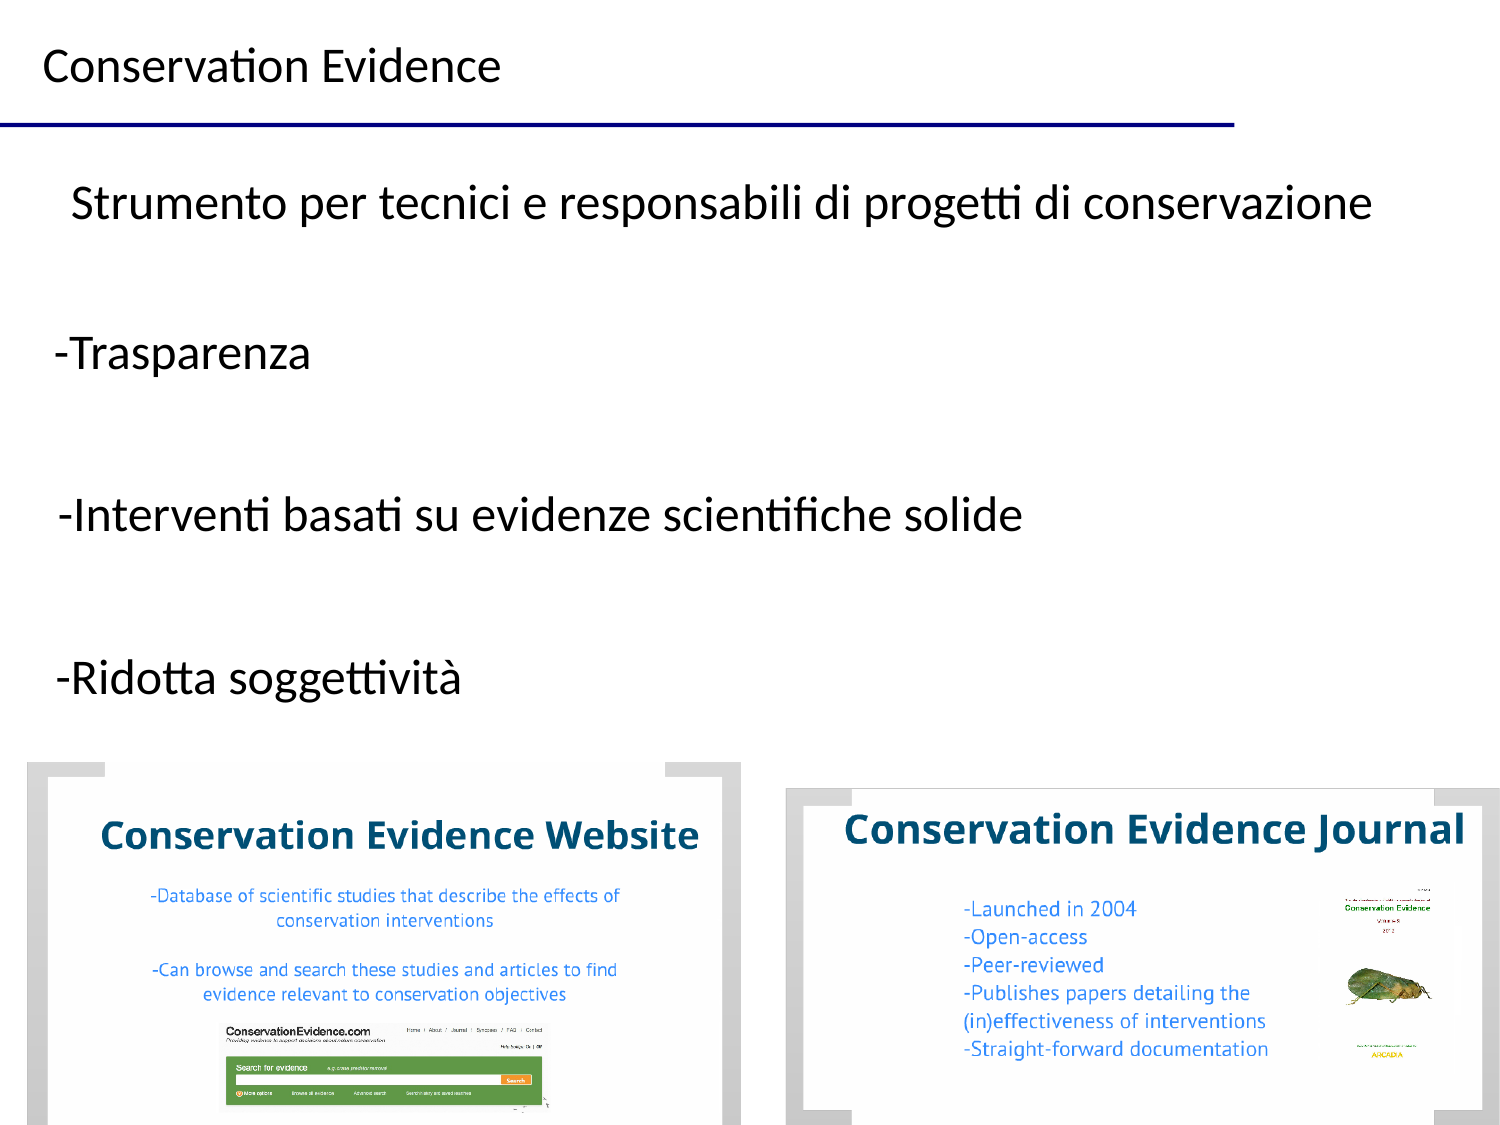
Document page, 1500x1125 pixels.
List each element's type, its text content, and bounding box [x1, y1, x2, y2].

text_box Conservation Evidence [27, 24, 517, 100]
text_box -Interventi basati su evidenze scientifiche solide [43, 474, 1039, 549]
picture [24, 762, 742, 1125]
text_box -Ridotta soggettività [40, 636, 478, 712]
text_box Strumento per tecnici e responsabili di progetti di conservazione [55, 162, 1400, 238]
picture [785, 787, 1500, 1125]
text_box -Trasparenza [39, 311, 338, 387]
text_box [10, 0, 1011, 728]
